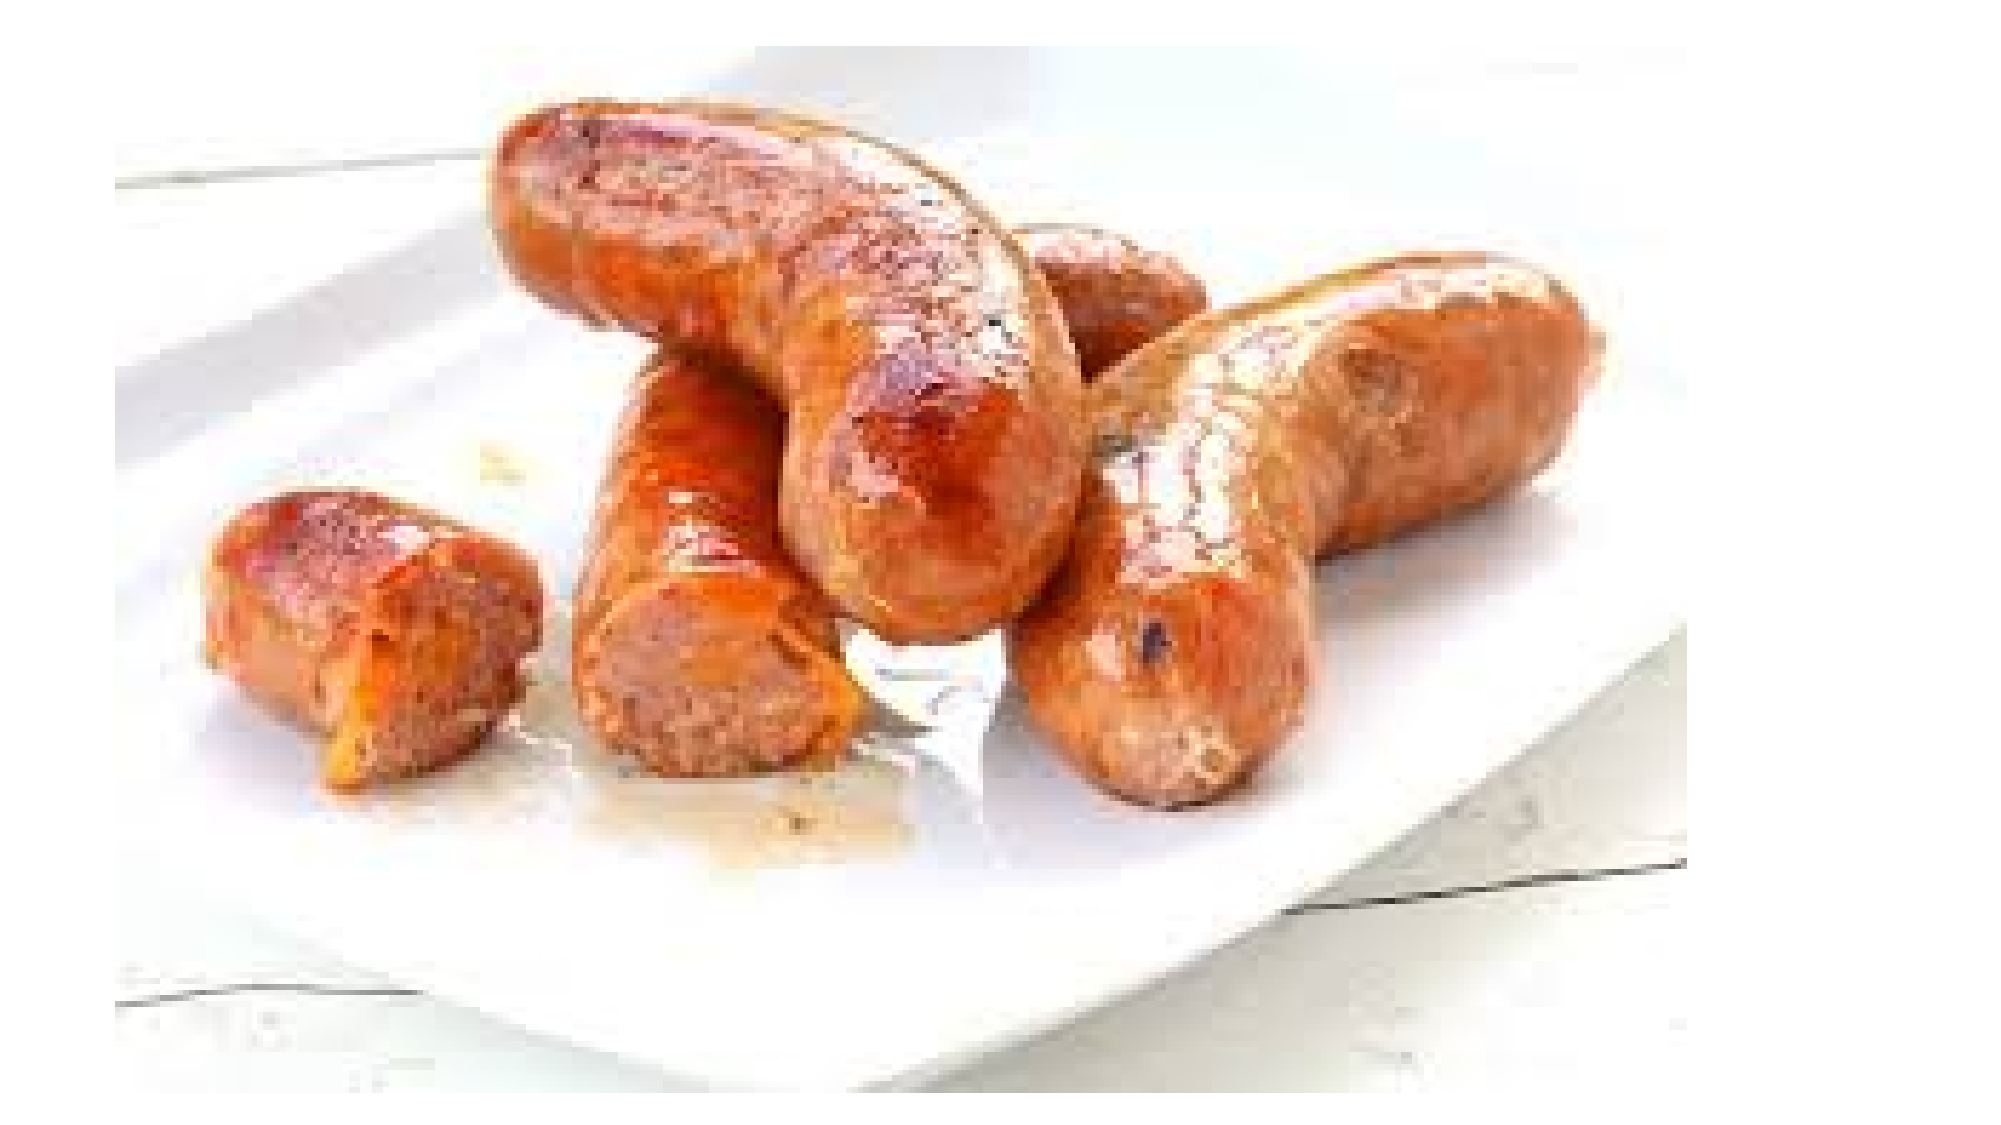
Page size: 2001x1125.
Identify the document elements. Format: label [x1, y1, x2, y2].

list [115, 46, 1687, 1093]
